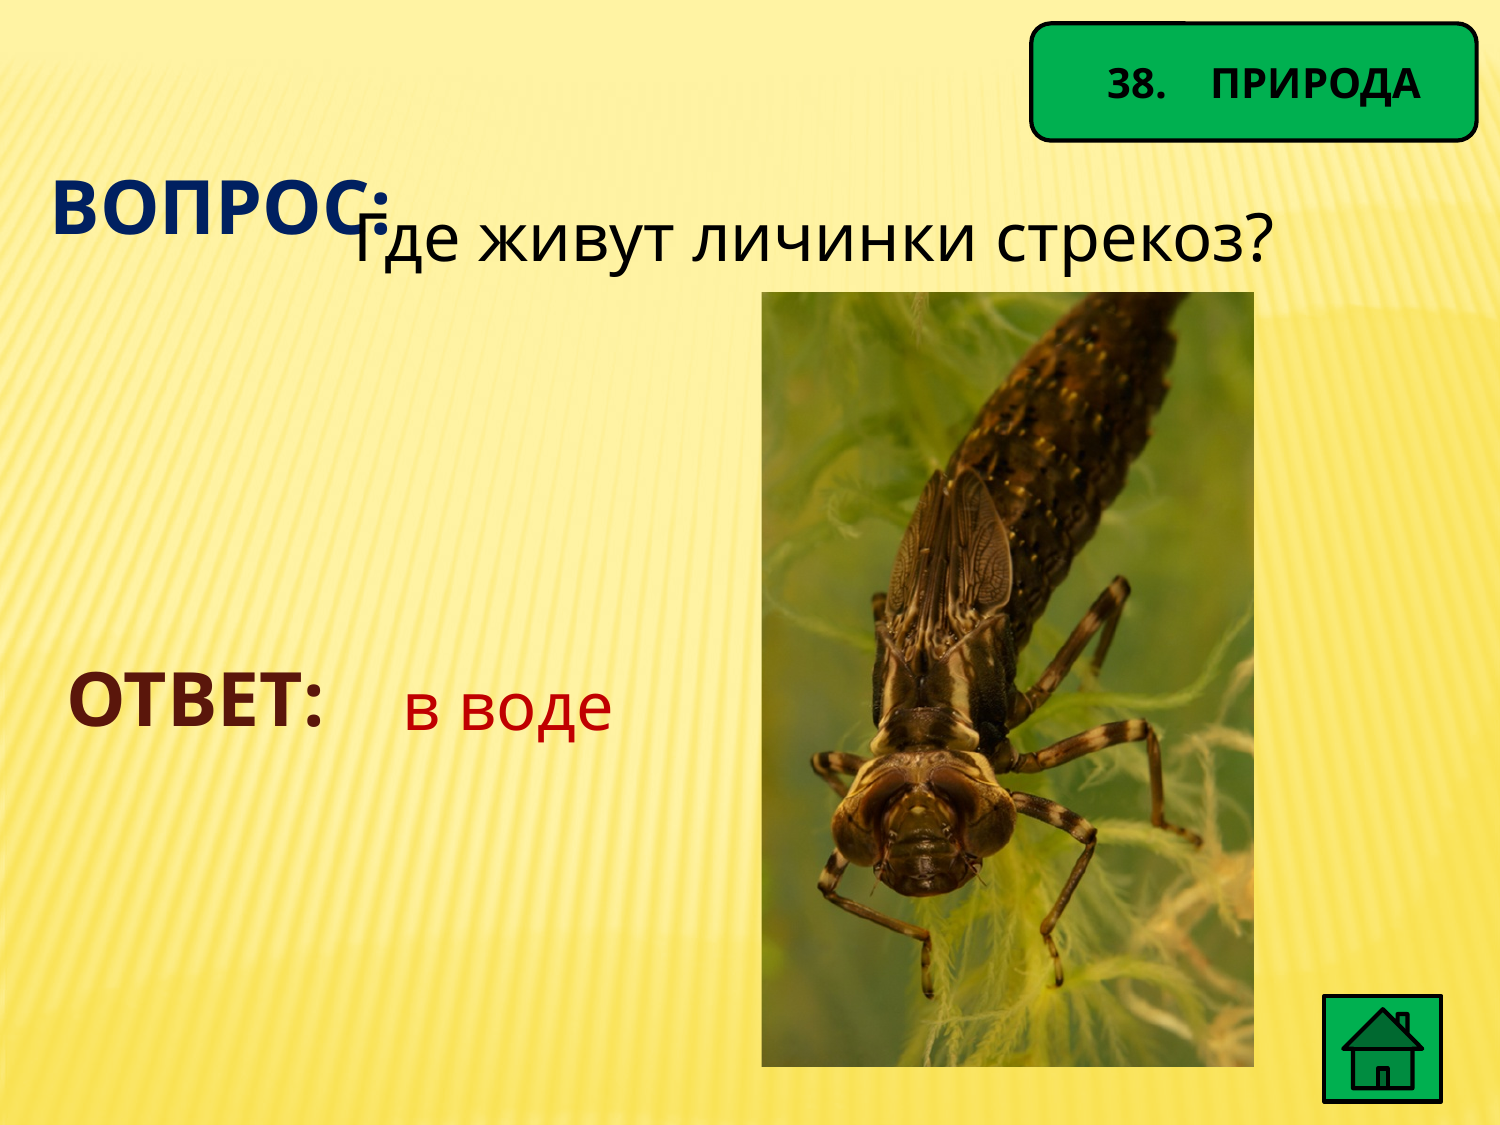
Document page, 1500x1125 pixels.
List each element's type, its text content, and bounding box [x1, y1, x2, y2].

text_box 38. ПРИРОДА [1029, 21, 1479, 143]
text_box ВОПРОС: [0, 0, 1500, 1125]
text_box ВОПРОС: [35, 152, 407, 258]
text_box в воде [387, 656, 629, 751]
text_box ОТВЕТ: [51, 644, 340, 750]
text_box Где живут личинки стрекоз? [338, 187, 1290, 283]
picture [761, 292, 1255, 1067]
text_box [1322, 994, 1443, 1104]
